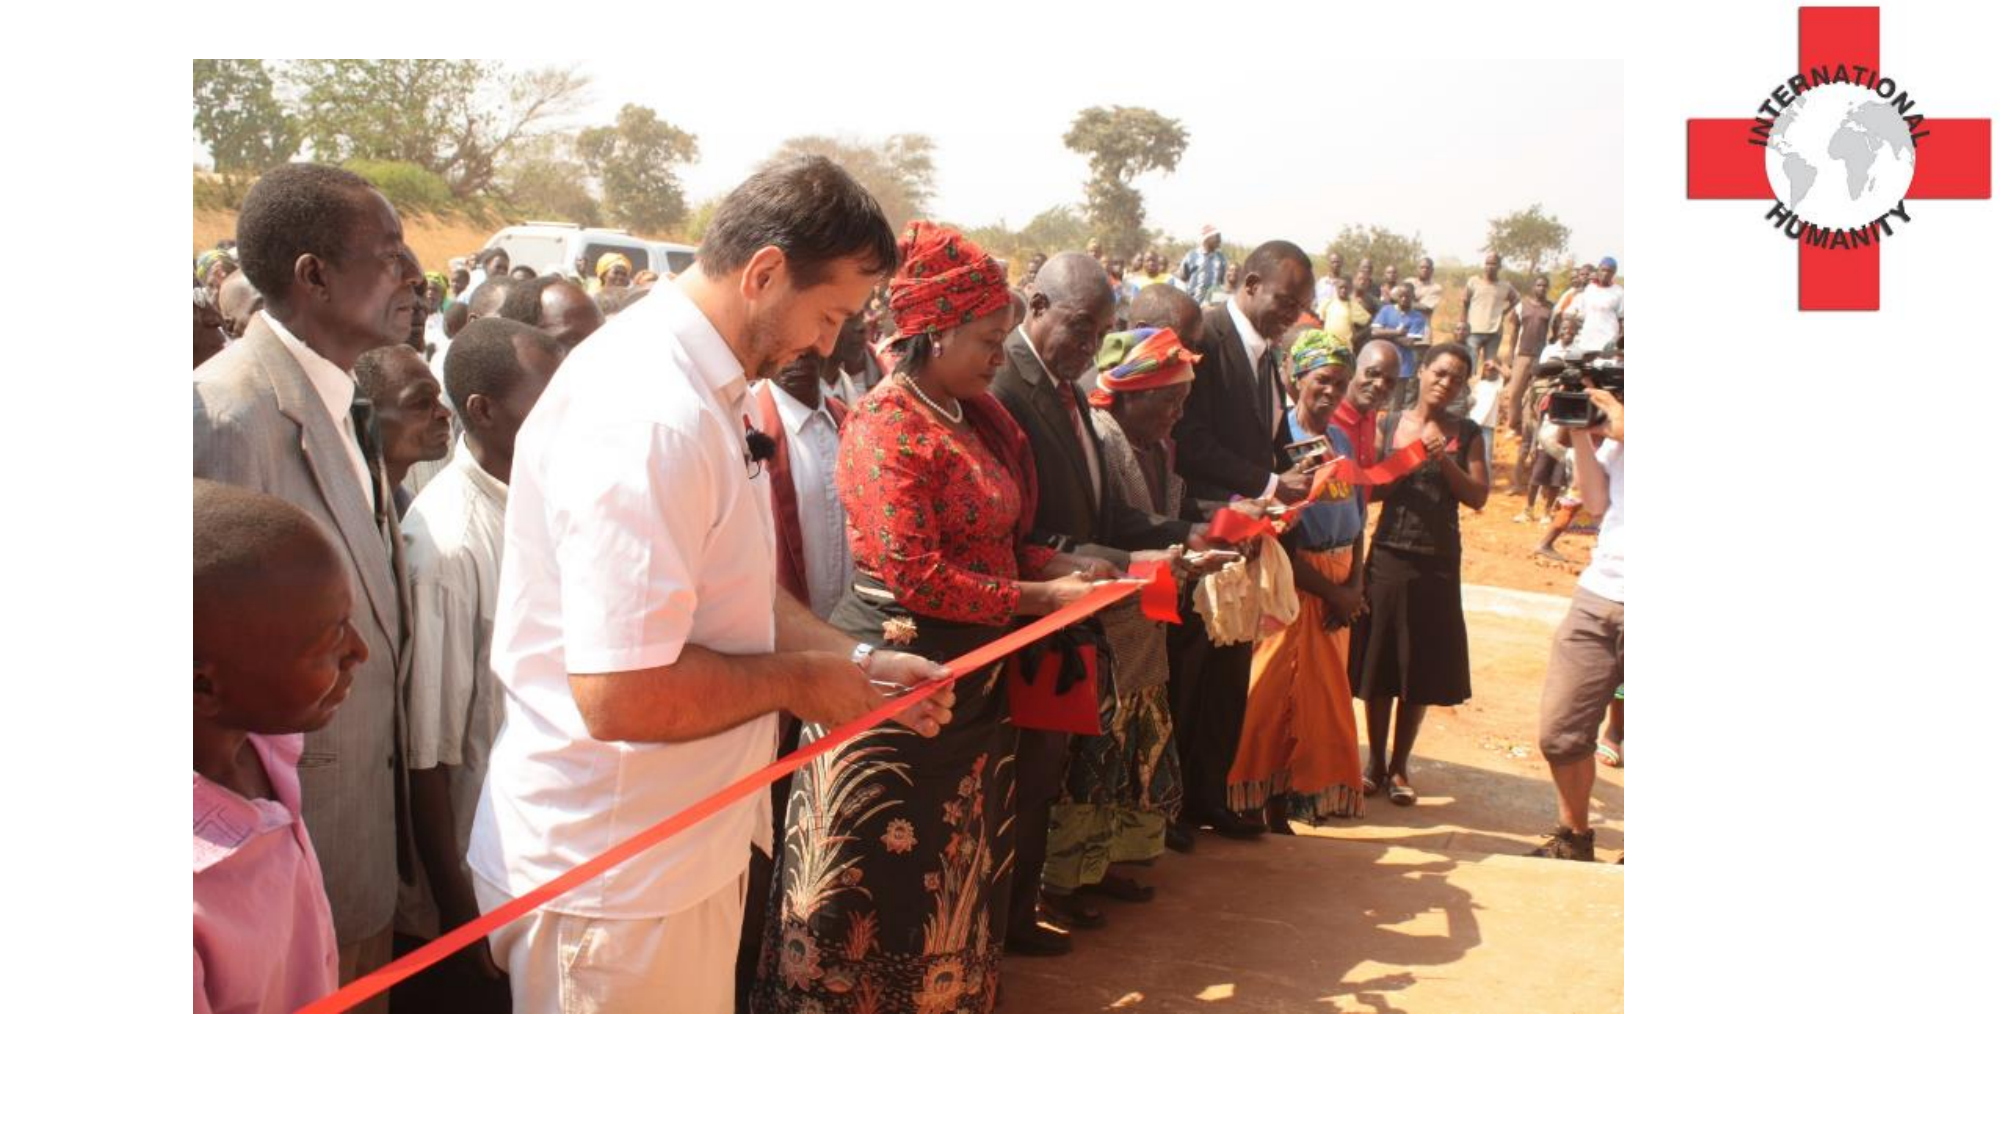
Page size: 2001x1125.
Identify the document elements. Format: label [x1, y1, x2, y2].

picture [1680, 0, 2000, 320]
list [193, 59, 1624, 1014]
